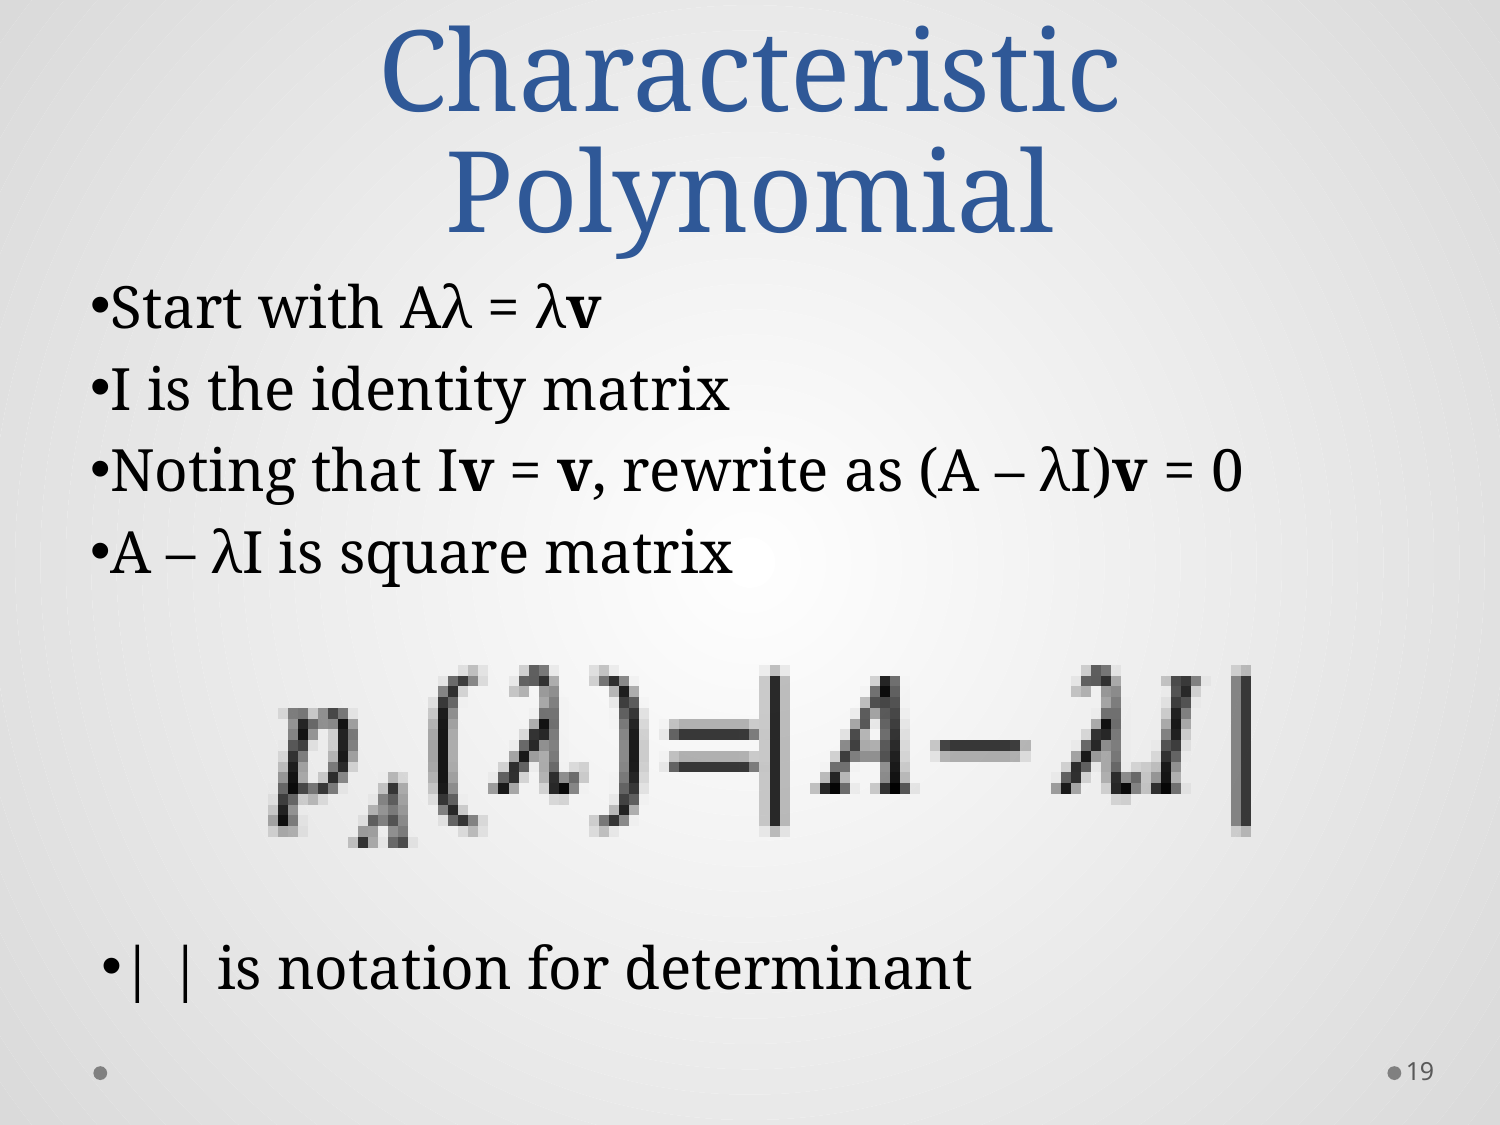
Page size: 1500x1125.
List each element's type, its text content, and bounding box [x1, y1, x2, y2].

title Characteristic Polynomial [75, 0, 1425, 262]
list Start with Aλ = λv I is the identity matrix Noting that Iv = v, rewrite as (A – λI)v = 0 A – λI is square matrix [75, 262, 1425, 916]
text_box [247, 590, 1273, 871]
text_box | | is notation for determinant [86, 923, 1111, 1009]
slide_number 19 [1401, 1042, 1494, 1103]
